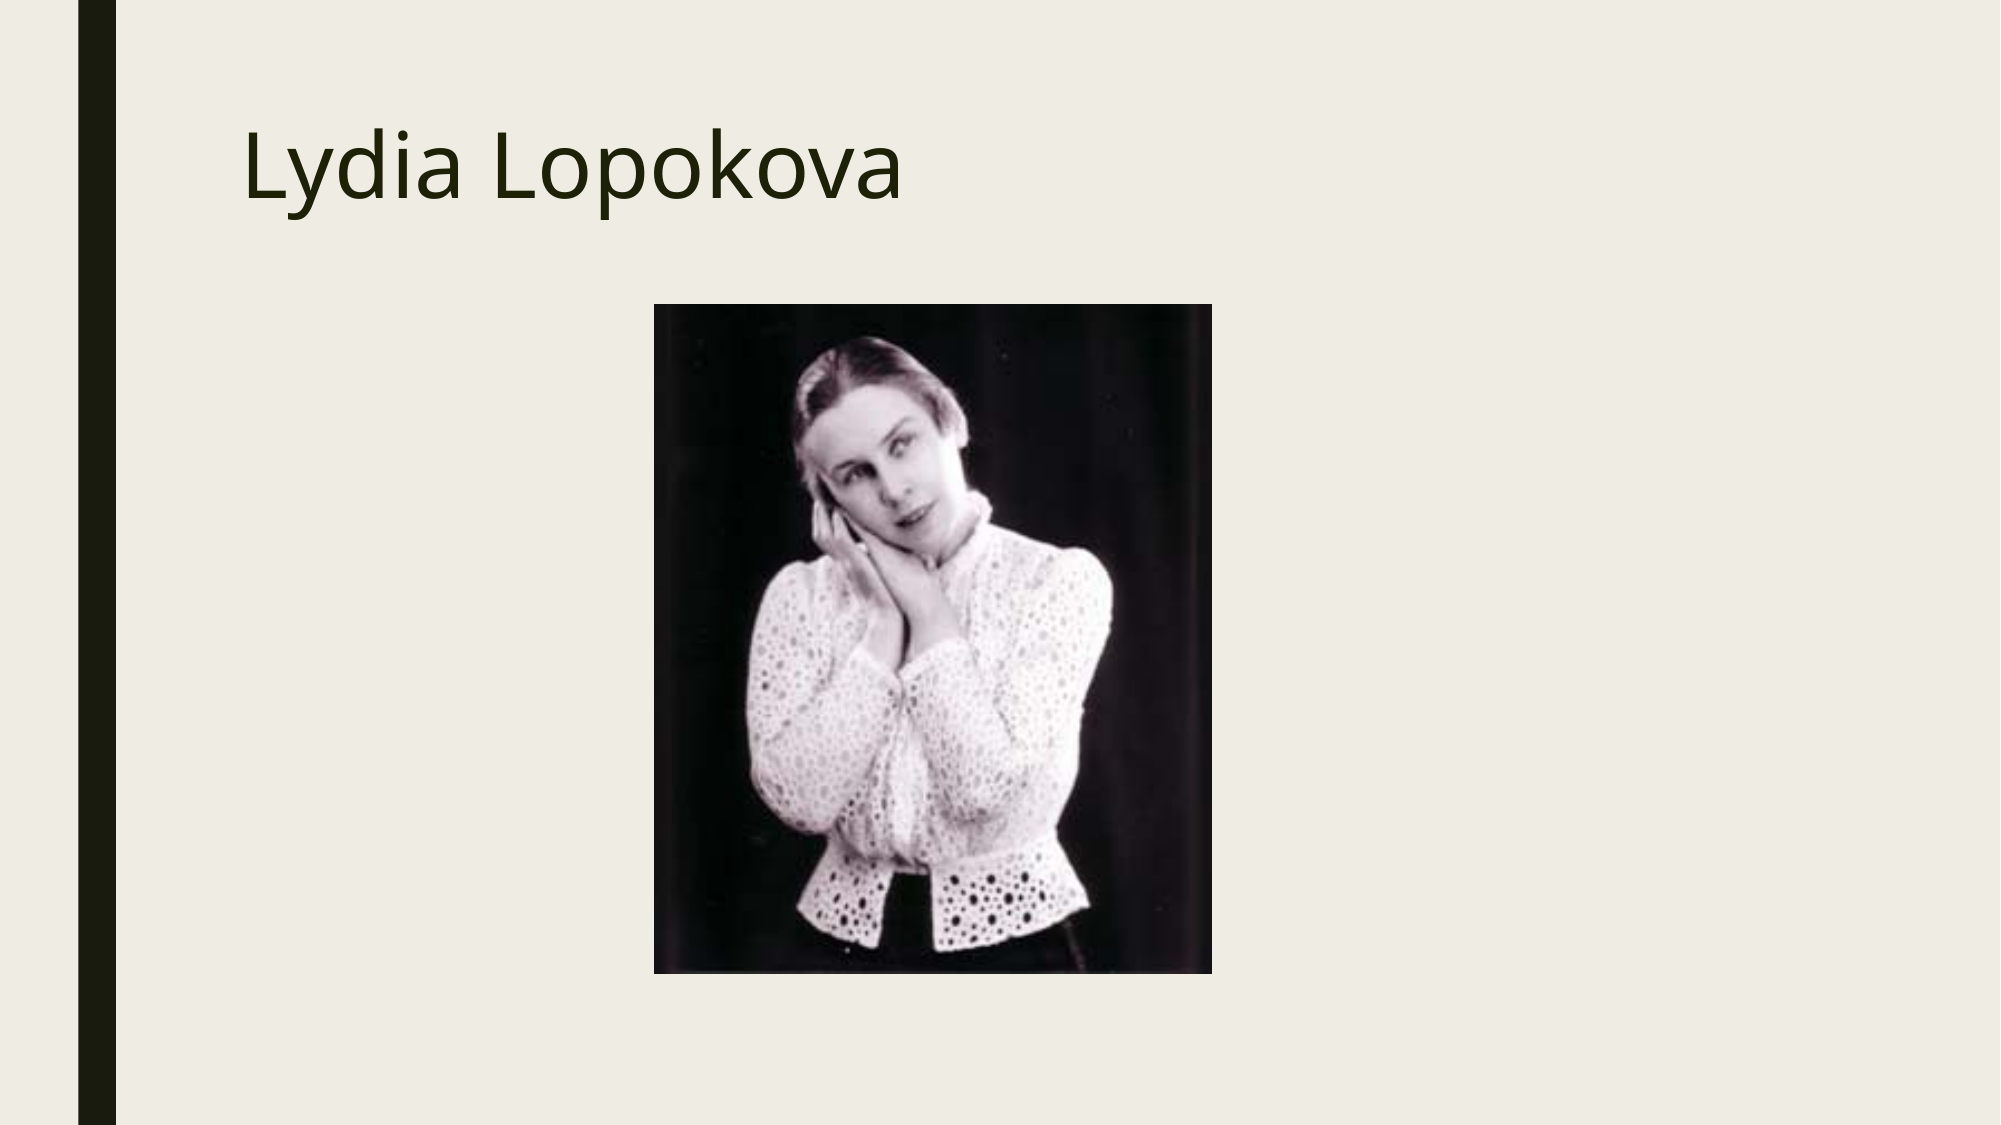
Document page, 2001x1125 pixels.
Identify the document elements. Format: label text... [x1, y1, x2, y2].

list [654, 304, 1212, 974]
title Lydia Lopokova [225, 112, 1800, 357]
